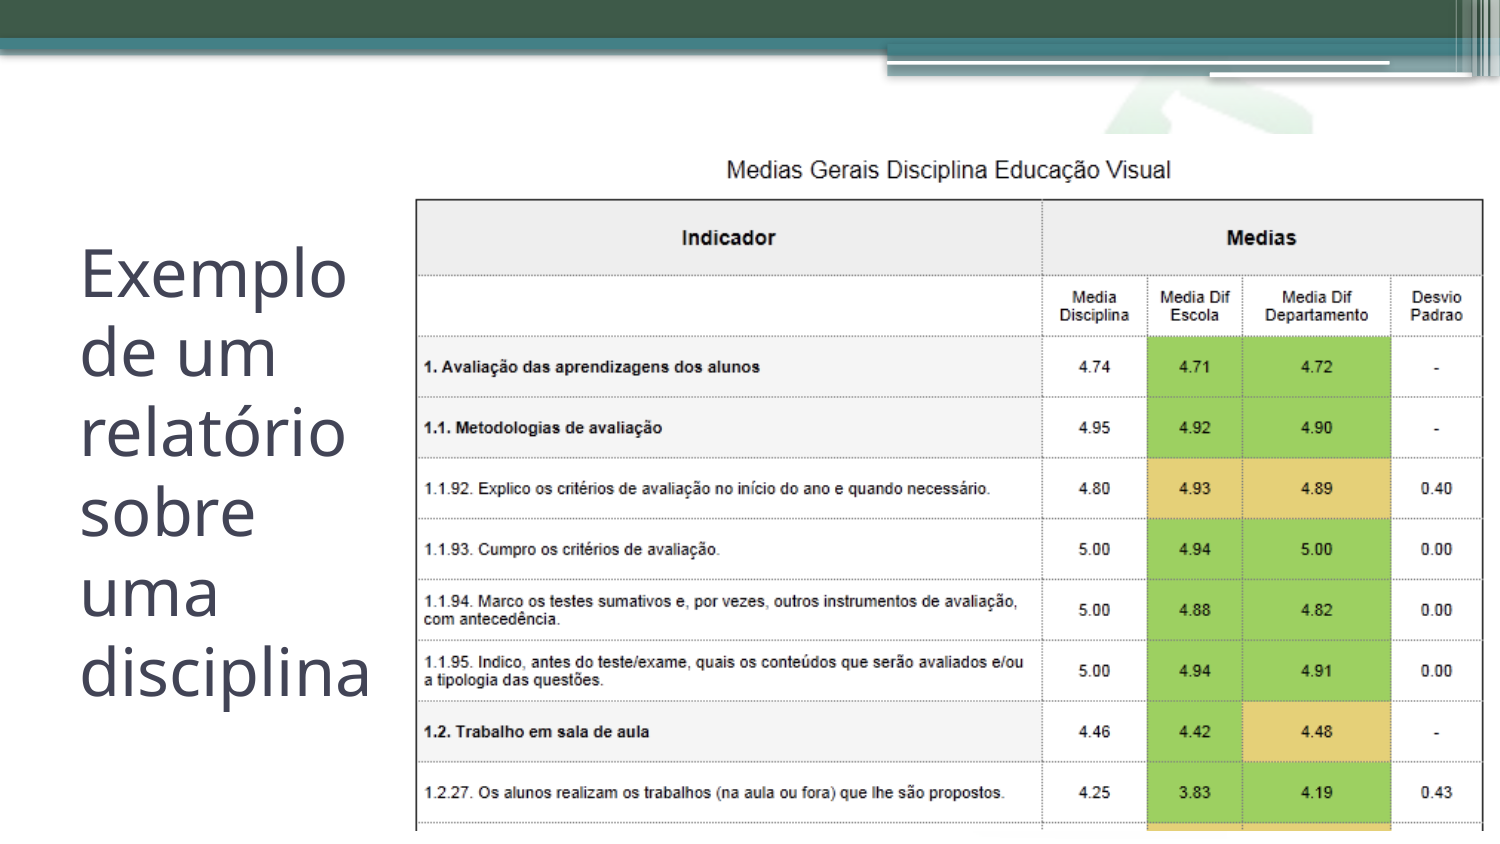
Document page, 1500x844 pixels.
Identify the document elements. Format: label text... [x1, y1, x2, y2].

title Exemplo de um relatório sobre uma disciplina [64, 140, 389, 800]
picture [395, 134, 1500, 832]
